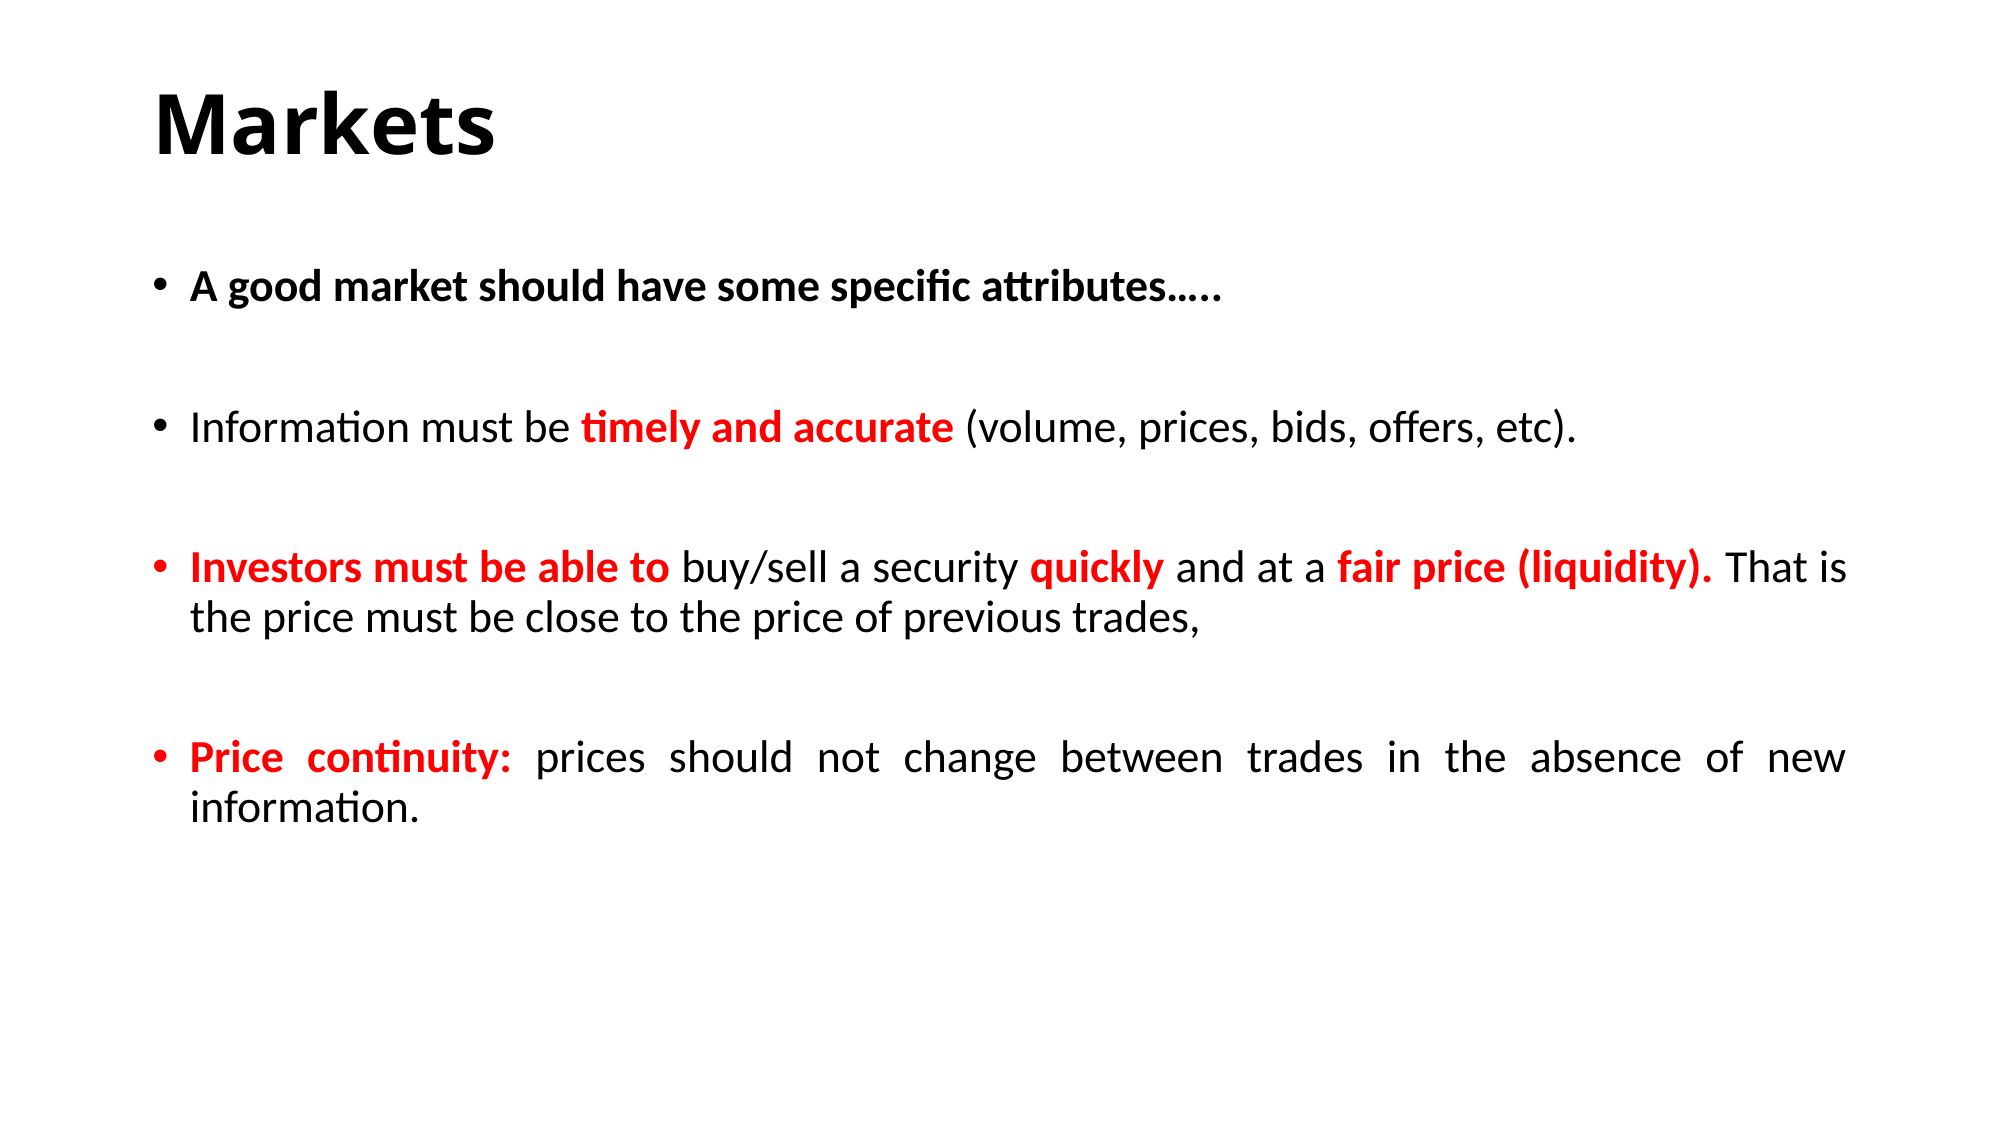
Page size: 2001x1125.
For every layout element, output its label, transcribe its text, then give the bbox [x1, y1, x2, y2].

title Markets [137, 59, 1863, 196]
list A good market should have some specific attributes….. Information must be timely and accurate (volume, prices, bids, offers, etc). Investors must be able to buy/sell a security quickly and at a fair price (liquidity). That is the price must be close to the price of previous trades, Price continuity: prices should not change between trades in the absence of new information. [137, 254, 1863, 1014]
